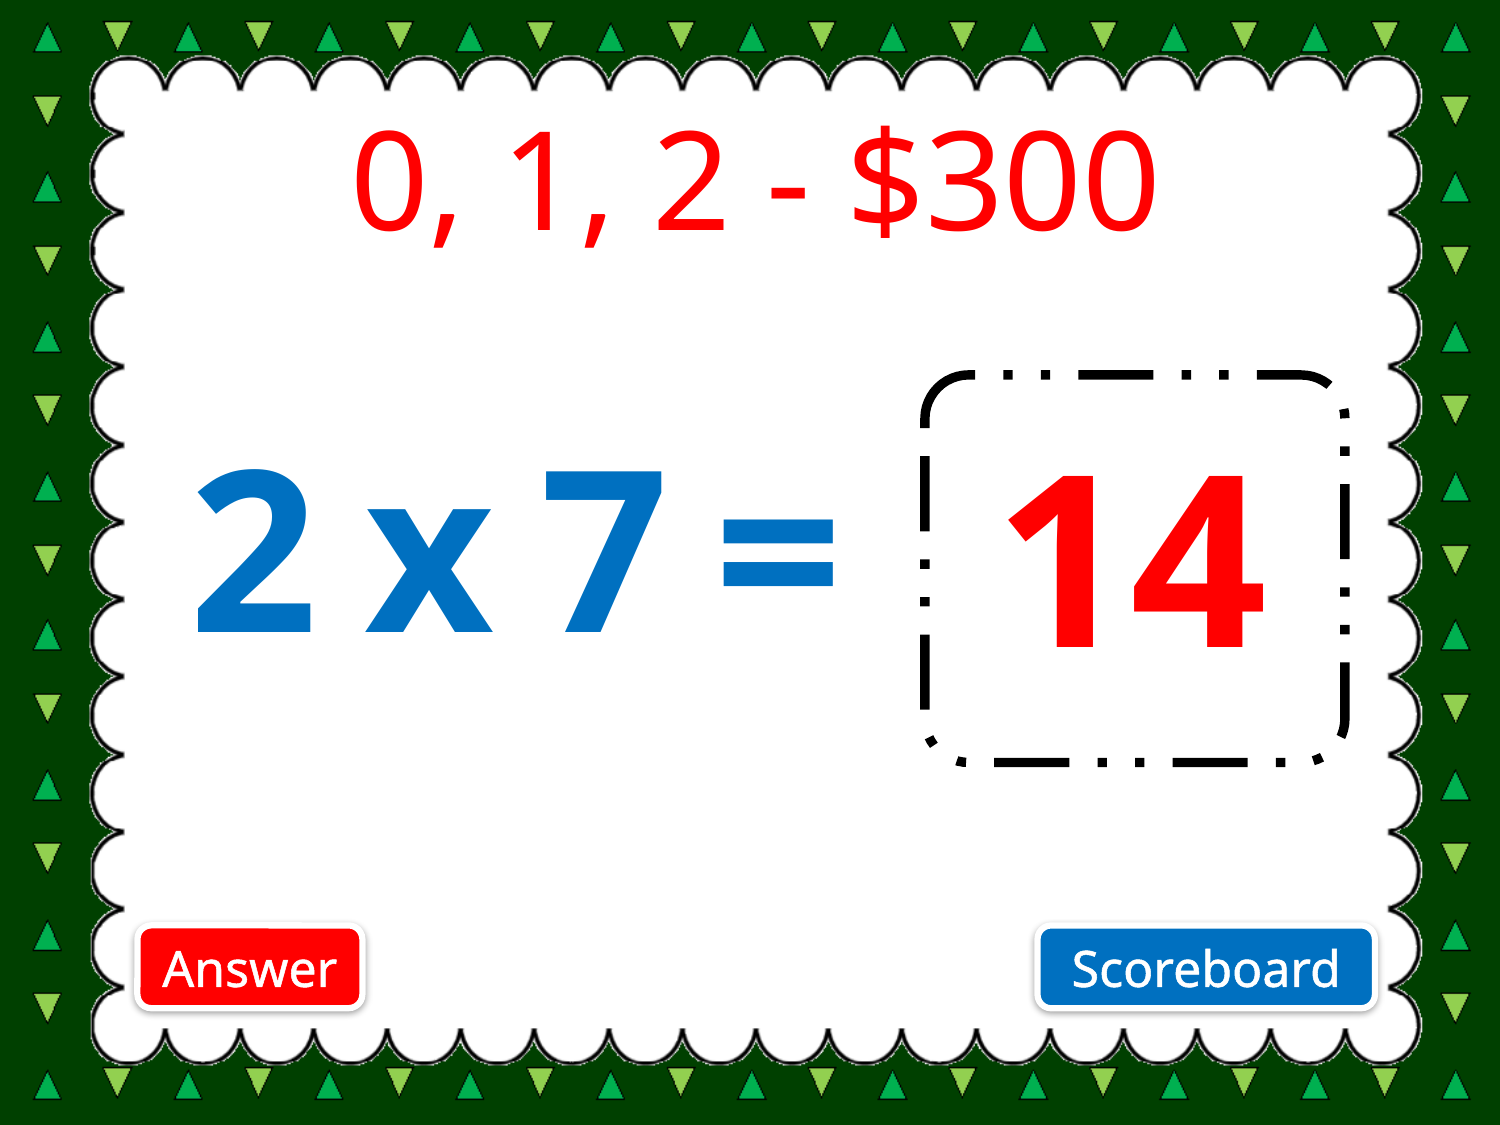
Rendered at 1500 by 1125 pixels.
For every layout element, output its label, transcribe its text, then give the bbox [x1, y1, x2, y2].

text_box 14 [887, 399, 1375, 750]
text_box Scoreboard [1034, 922, 1379, 1012]
text_box [927, 372, 1342, 399]
list 2 x 7 = [174, 399, 887, 750]
picture [0, 0, 1500, 1125]
text_box [935, 750, 1335, 765]
text_box Answer [134, 922, 366, 1012]
title 0, 1, 2 - $300 [137, 99, 1375, 250]
